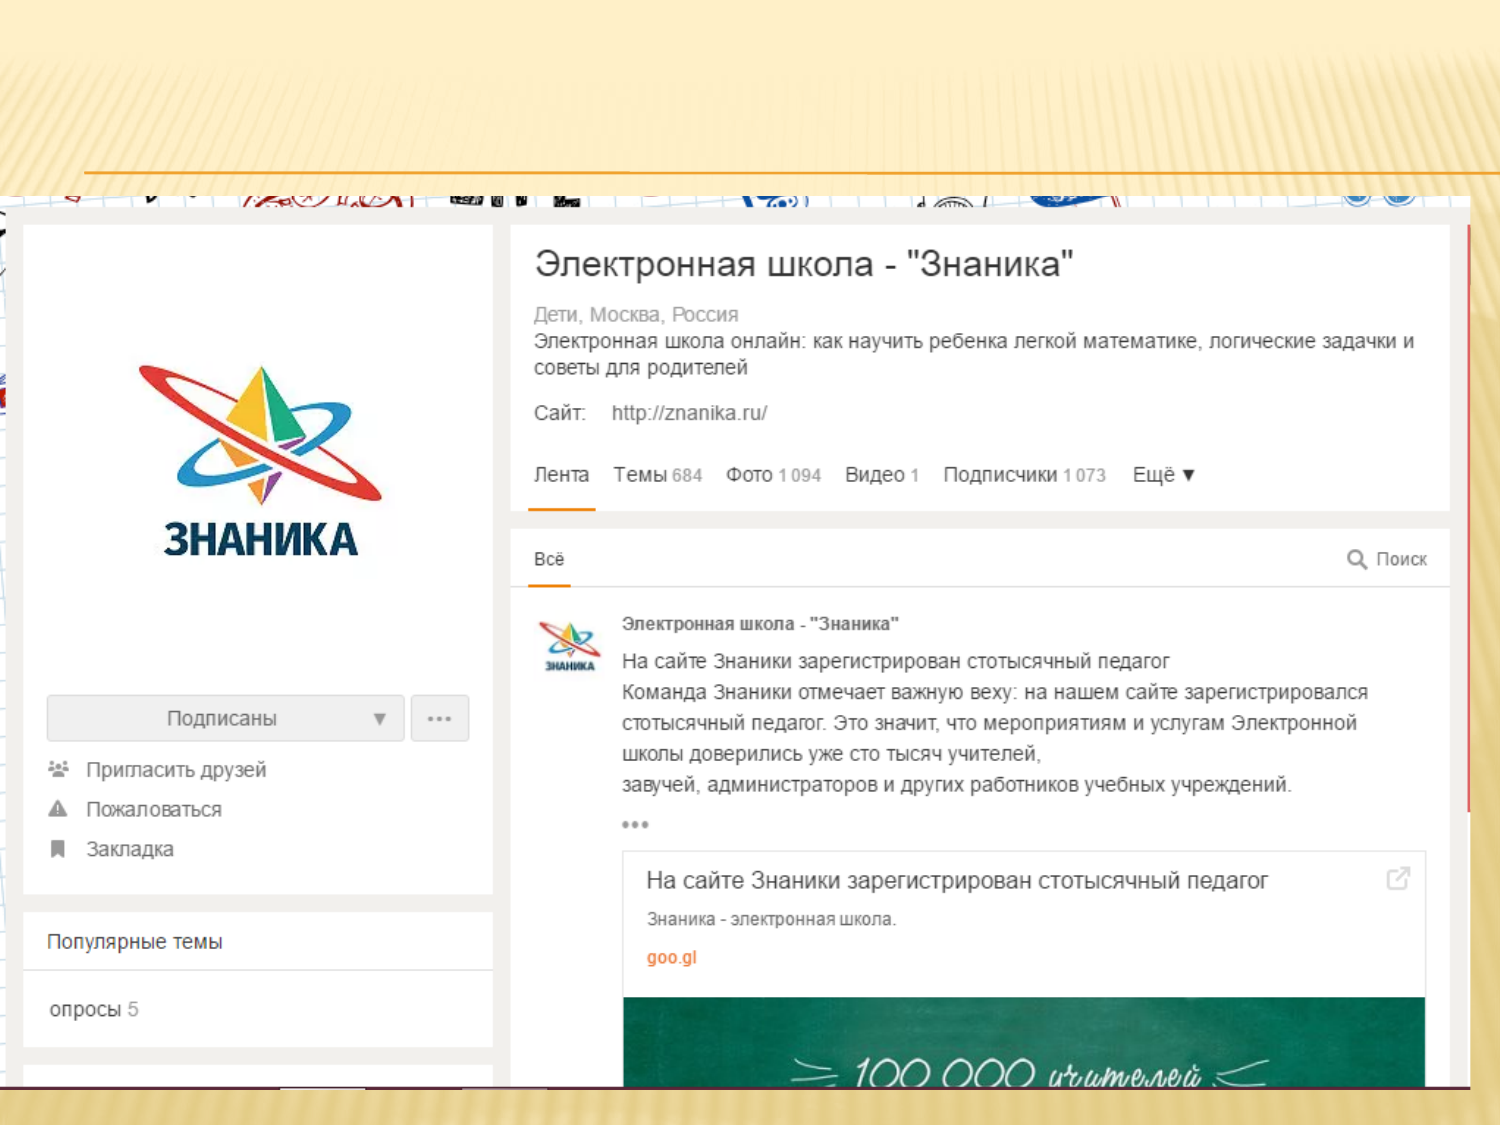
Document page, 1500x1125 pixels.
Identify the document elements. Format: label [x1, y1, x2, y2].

list [0, 195, 1471, 1090]
